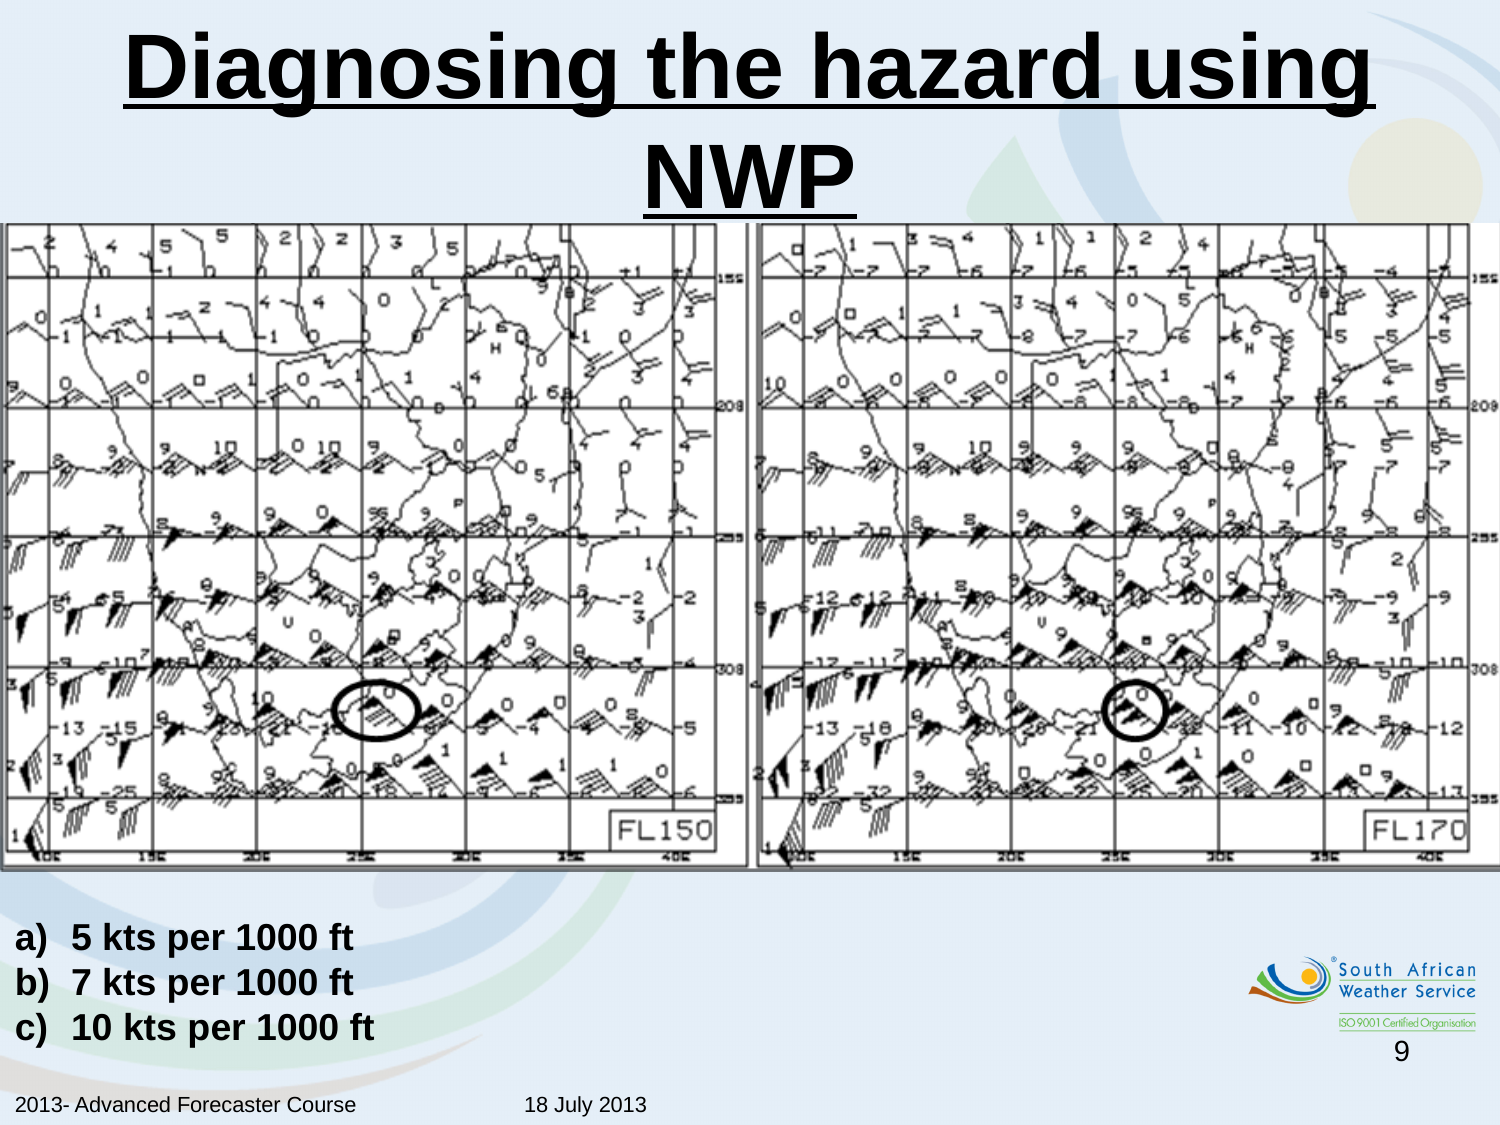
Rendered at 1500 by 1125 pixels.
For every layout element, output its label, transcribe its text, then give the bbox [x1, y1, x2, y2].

slide_number 9 [1074, 1024, 1426, 1103]
text_box 5 kts per 1000 ft 7 kts per 1000 ft 10 kts per 1000 ft [0, 905, 1227, 1056]
picture [0, 222, 1500, 1125]
text_box 2013- Advanced Forecaster Course 18 July 2013 [0, 1083, 922, 1125]
text_box Diagnosing the hazard using NWP [0, 0, 1500, 222]
